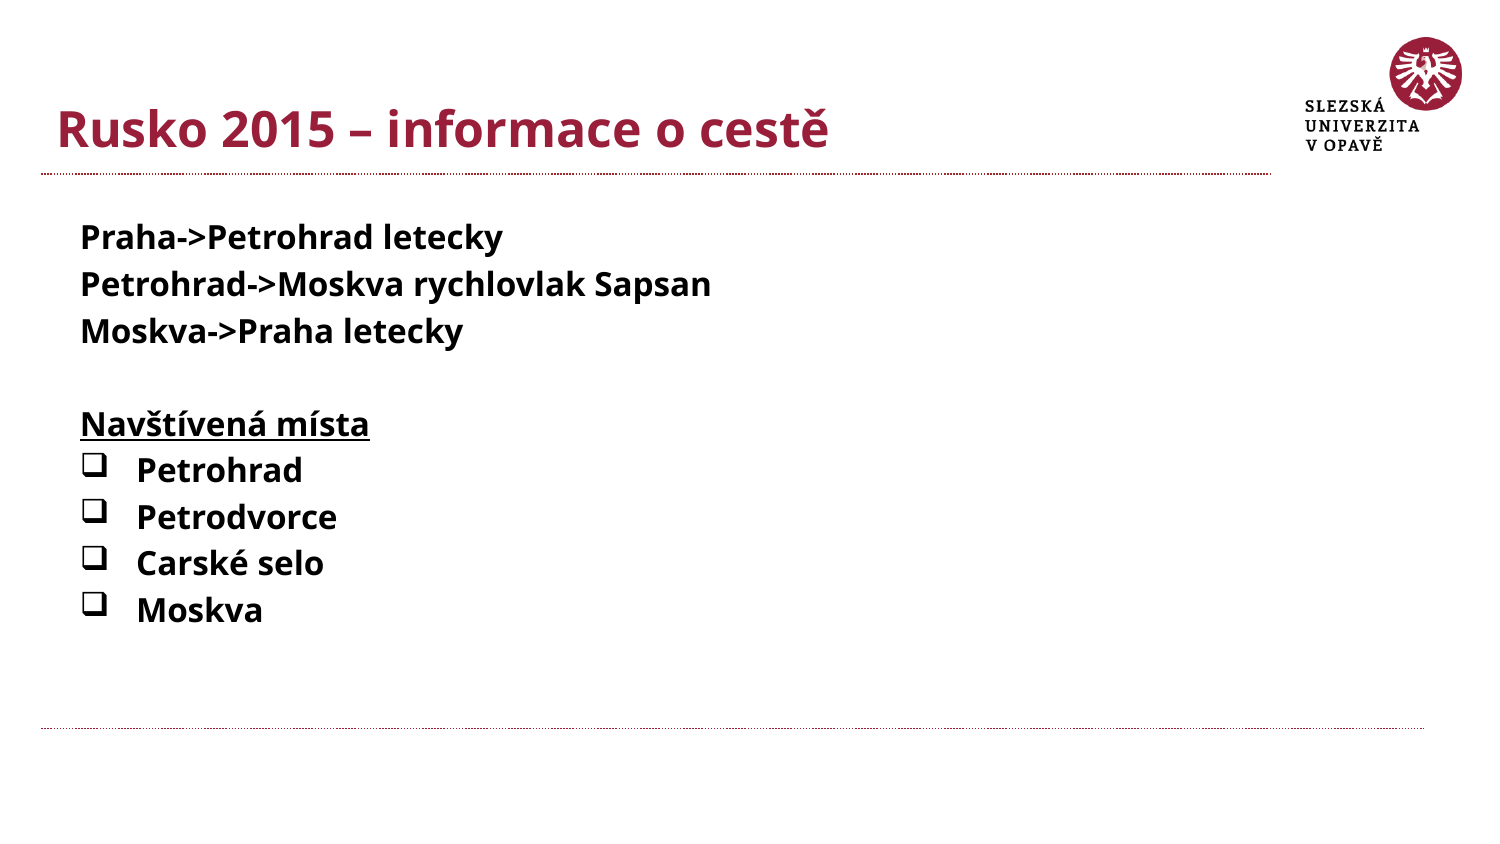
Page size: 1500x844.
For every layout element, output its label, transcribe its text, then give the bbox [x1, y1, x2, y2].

picture [1304, 36, 1463, 151]
title Rusko 2015 – informace o cestě [41, 89, 1223, 173]
text_box Praha->Petrohrad letecky Petrohrad->Moskva rychlovlak Sapsan Moskva->Praha letecky Navštívená místa Petrohrad Petrodvorce Carské selo Moskva [64, 209, 1270, 718]
